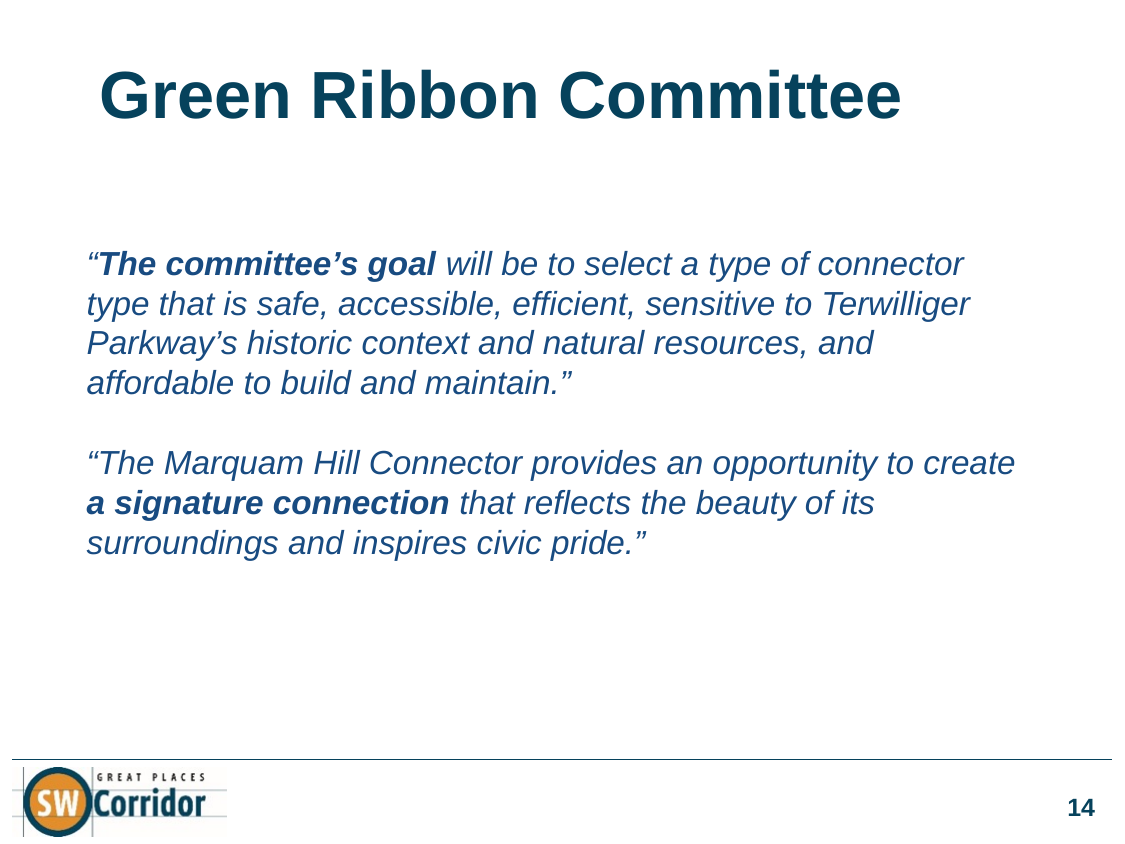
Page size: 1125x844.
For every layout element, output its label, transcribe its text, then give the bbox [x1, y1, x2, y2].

text_box [87, 21, 1044, 163]
text_box “The committee’s goal will be to select a type of connector type that is safe, accessible, efficient, sensitive to Terwilliger Parkway’s historic context and natural resources, and affordable to build and maintain.” “The Marquam Hill Connector provides an opportunity to create a signature connection that reflects the beauty of its surroundings and inspires civic pride.” [71, 234, 1041, 569]
picture [28, 767, 227, 837]
slide_number 14 [857, 783, 1111, 829]
picture [12, 767, 55, 837]
